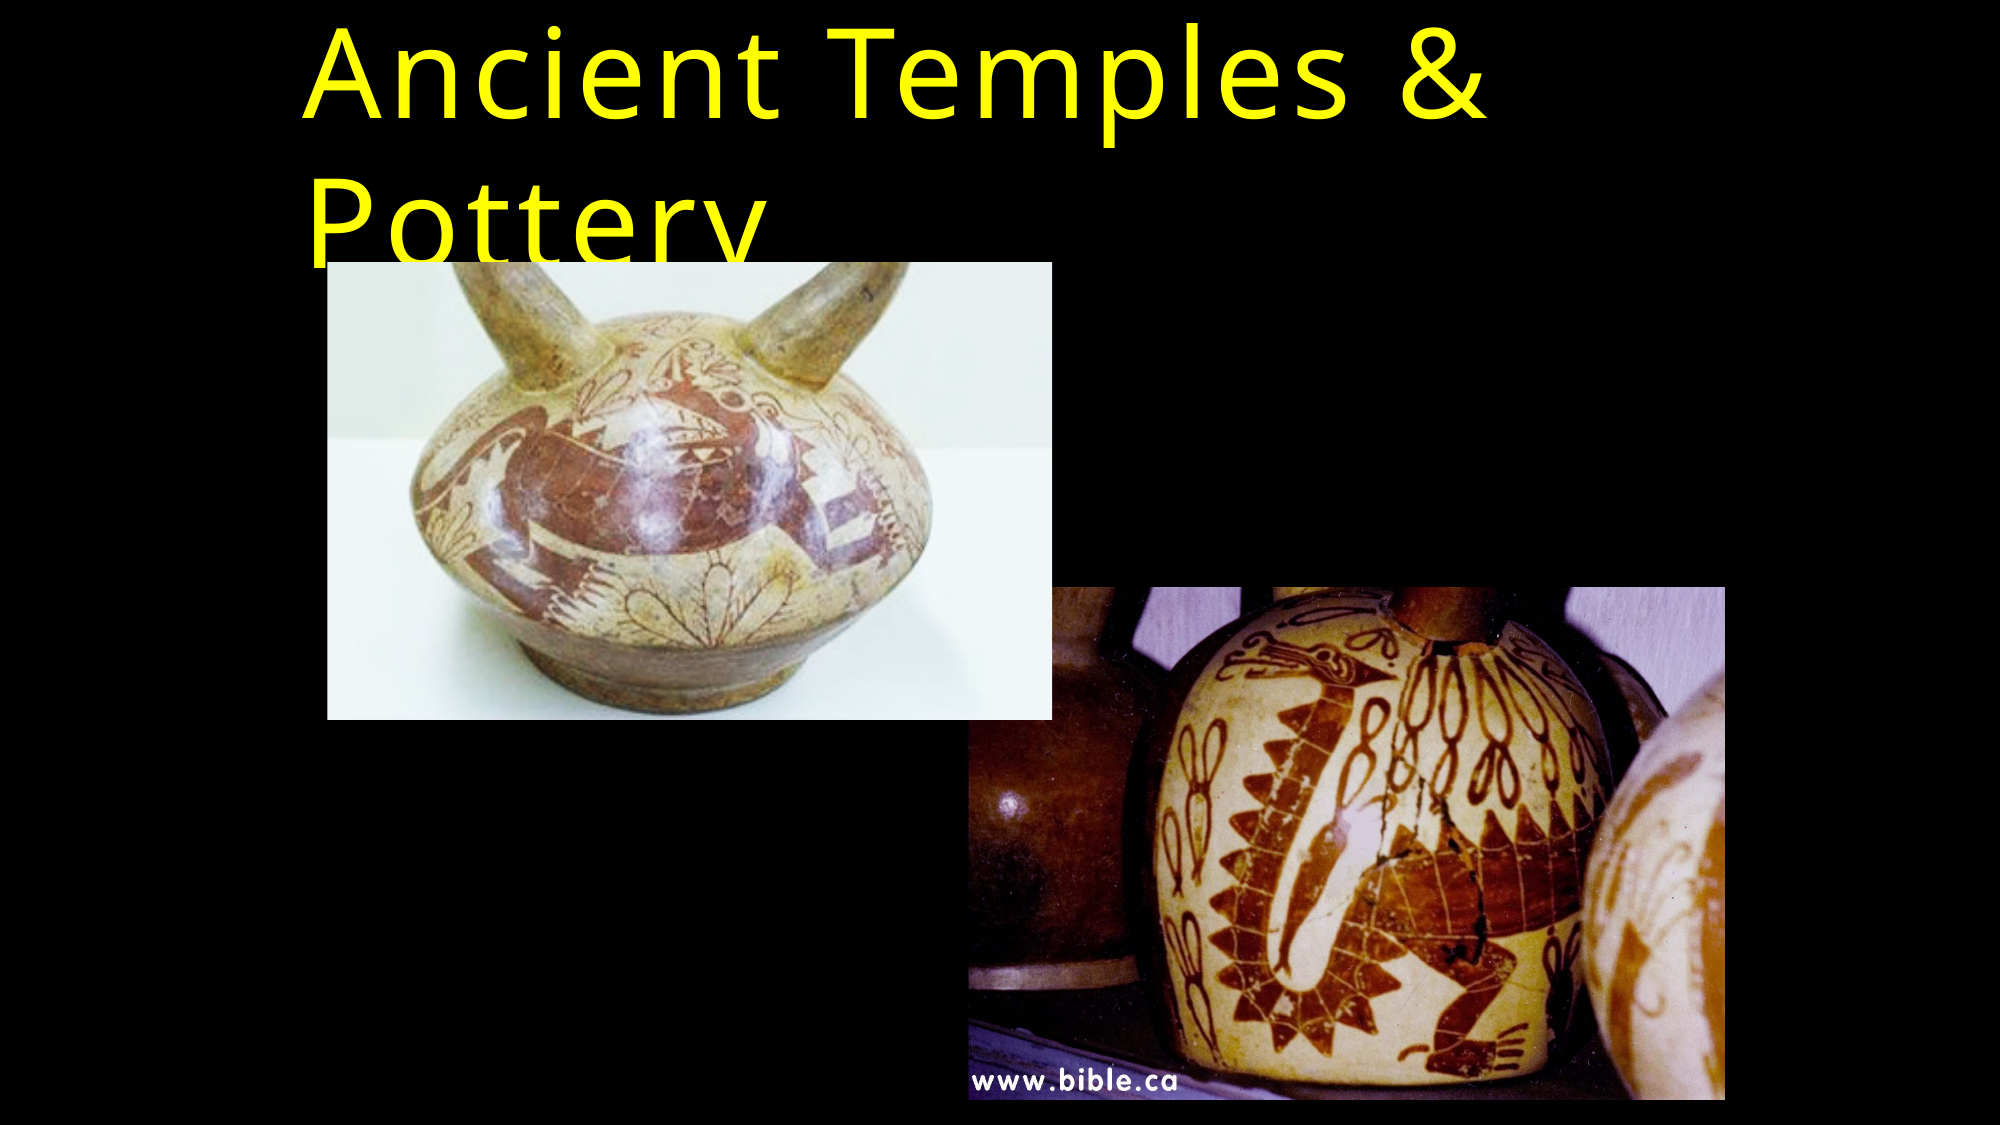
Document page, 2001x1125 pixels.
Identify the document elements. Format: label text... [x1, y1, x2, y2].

picture [327, 262, 1726, 1101]
text_box Ancient Temples & Pottery [287, 50, 1688, 238]
